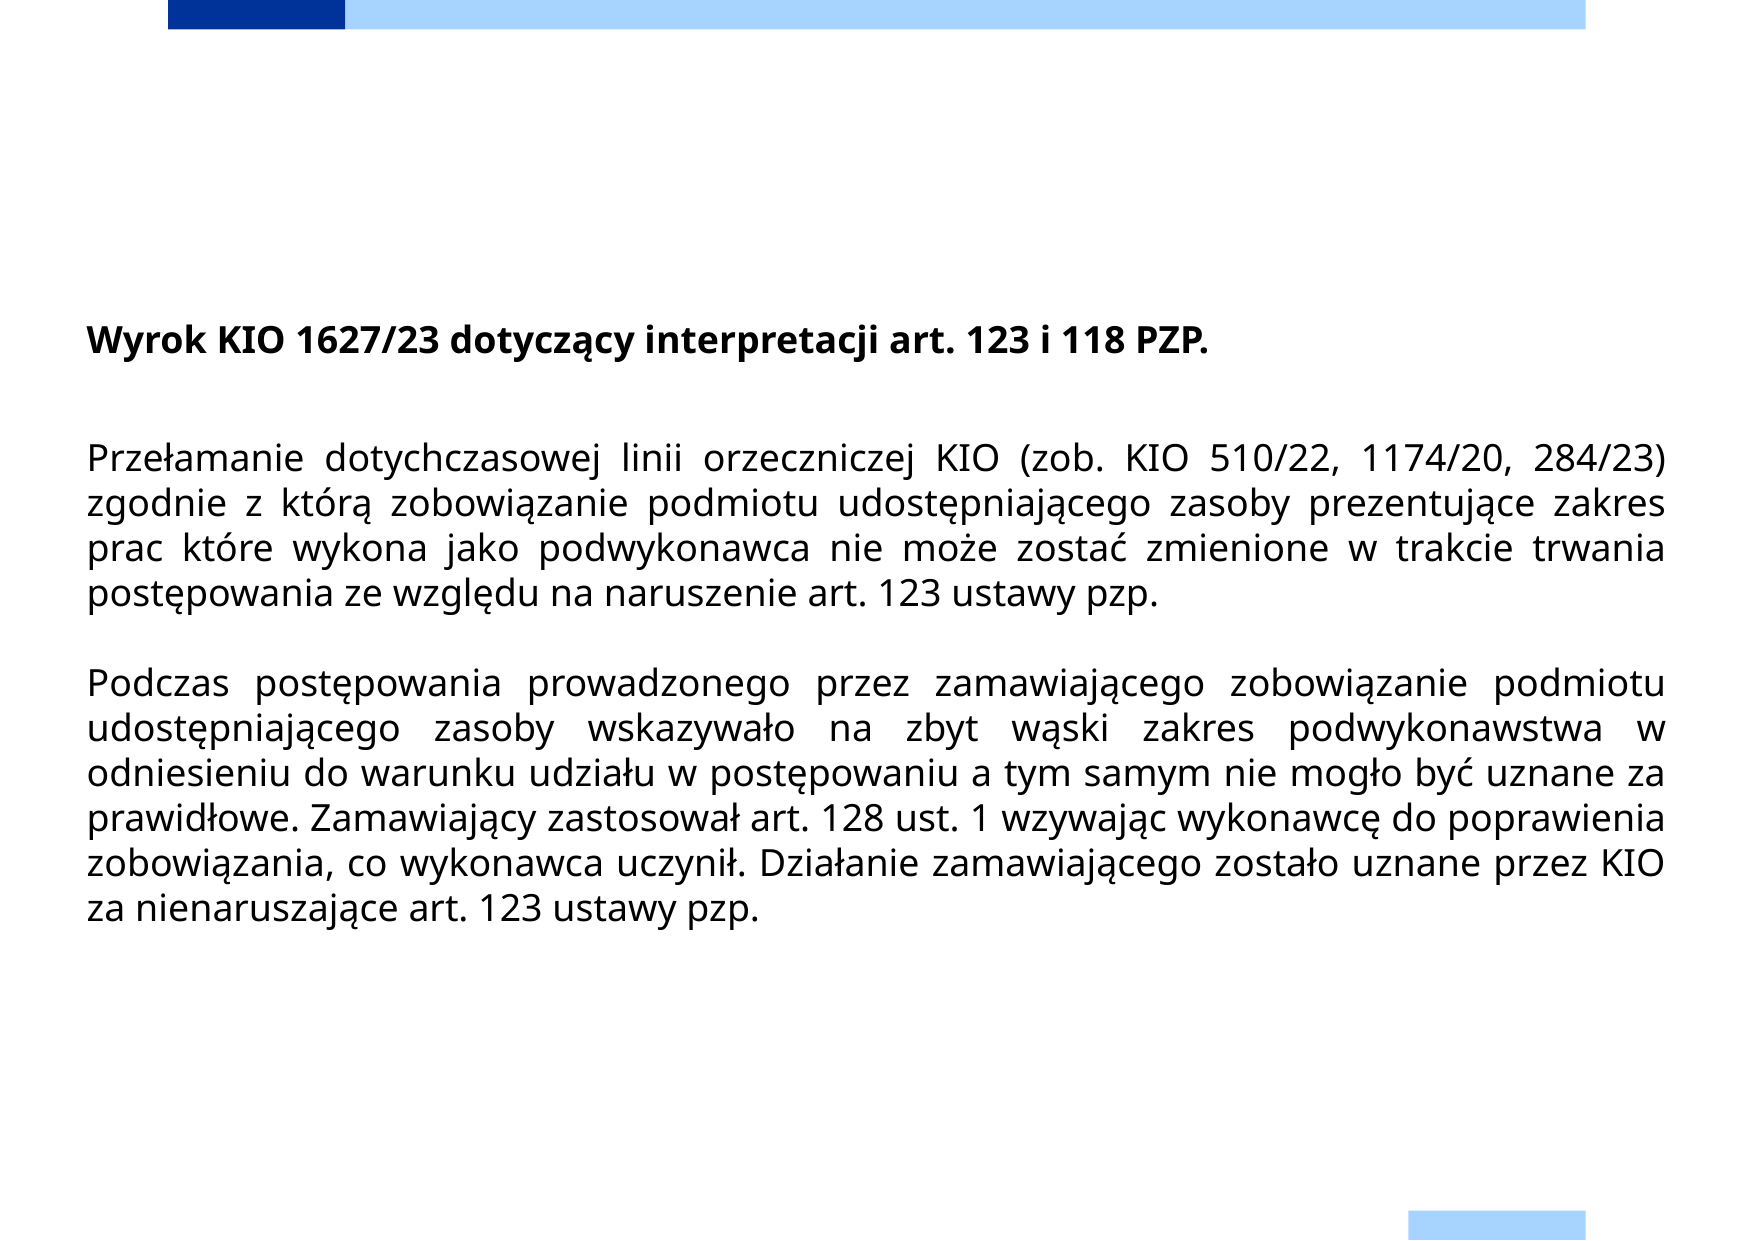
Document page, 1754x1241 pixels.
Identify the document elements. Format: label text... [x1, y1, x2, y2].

list Wyrok KIO 1627/23 dotyczący interpretacji art. 123 i 118 PZP. Przełamanie dotychczasowej linii orzeczniczej KIO (zob. KIO 510/22, 1174/20, 284/23) zgodnie z którą zobowiązanie podmiotu udostępniającego zasoby prezentujące zakres prac które wykona jako podwykonawca nie może zostać zmienione w trakcie trwania postępowania ze względu na naruszenie art. 123 ustawy pzp. Podczas postępowania prowadzonego przez zamawiającego zobowiązanie podmiotu udostępniającego zasoby wskazywało na zbyt wąski zakres podwykonawstwa w odniesieniu do warunku udziału w postępowaniu a tym samym nie mogło być uznane za prawidłowe. Zamawiający zastosował art. 128 ust. 1 wzywając wykonawcę do poprawienia zobowiązania, co wykonawca uczynił. Działanie zamawiającego zostało uznane przez KIO za nienaruszające art. 123 ustawy pzp. [86, 164, 1668, 1076]
